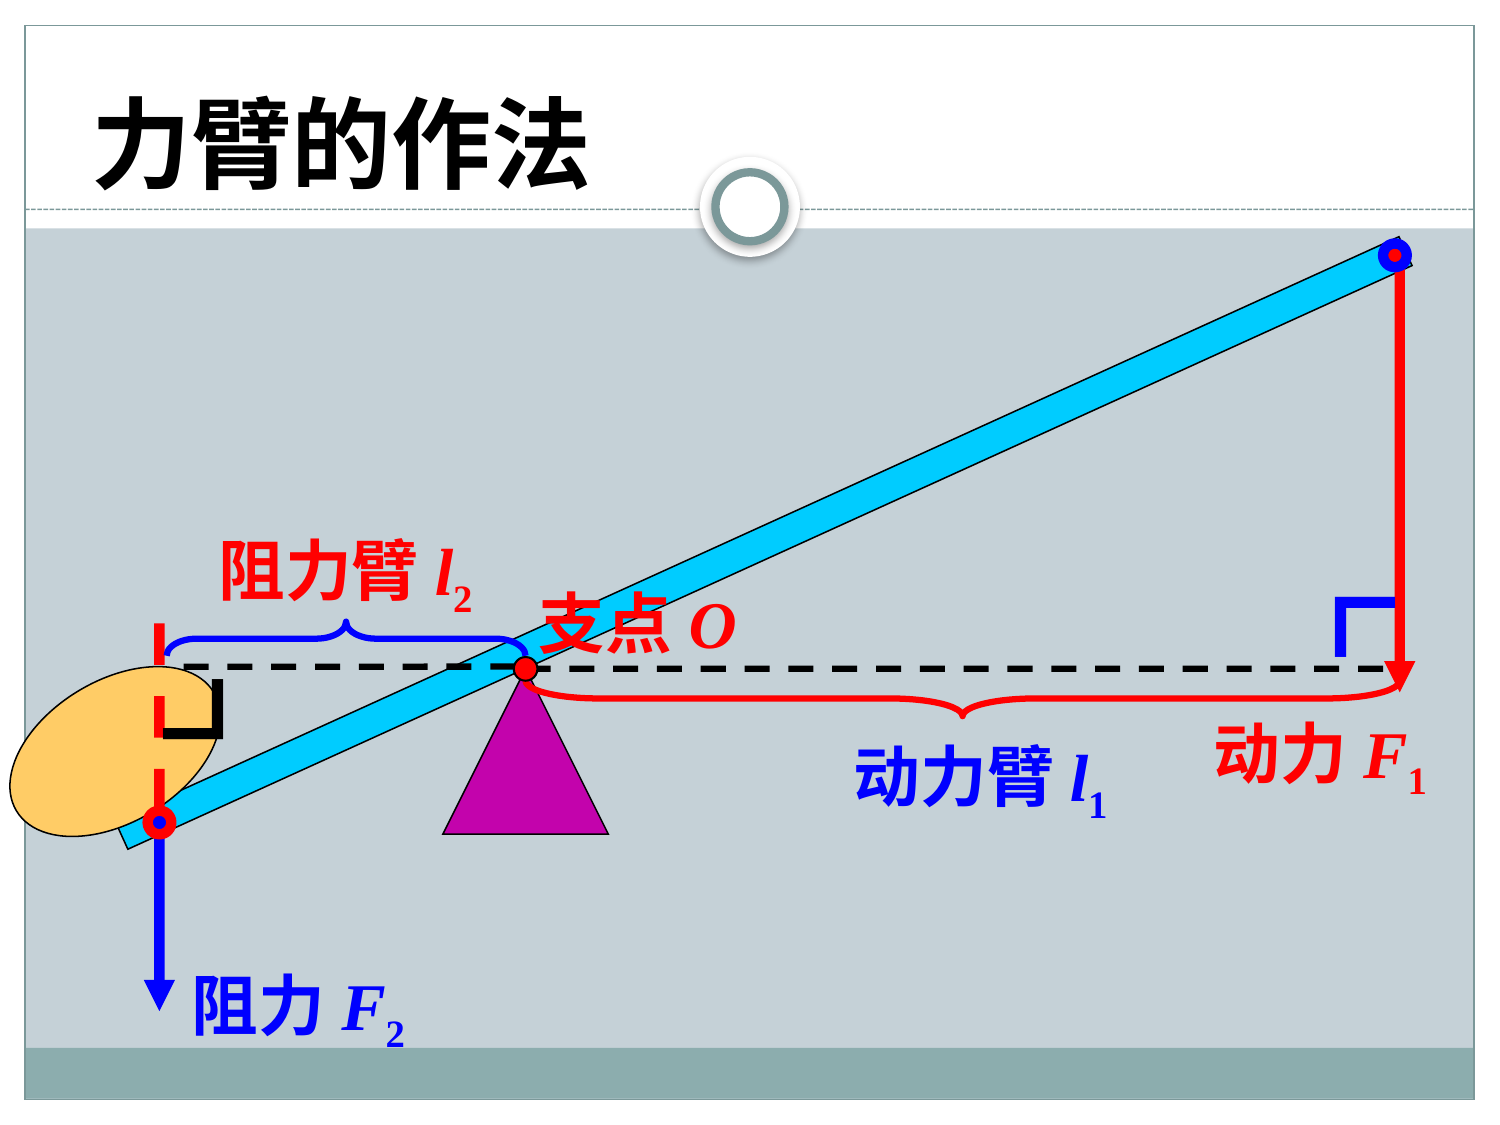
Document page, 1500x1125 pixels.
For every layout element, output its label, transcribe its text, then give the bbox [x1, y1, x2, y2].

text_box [0, 526, 1469, 835]
text_box 力臂的作法 [76, 73, 750, 209]
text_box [1382, 243, 1407, 693]
text_box 阻力F2 [176, 956, 420, 1063]
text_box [147, 810, 172, 1012]
